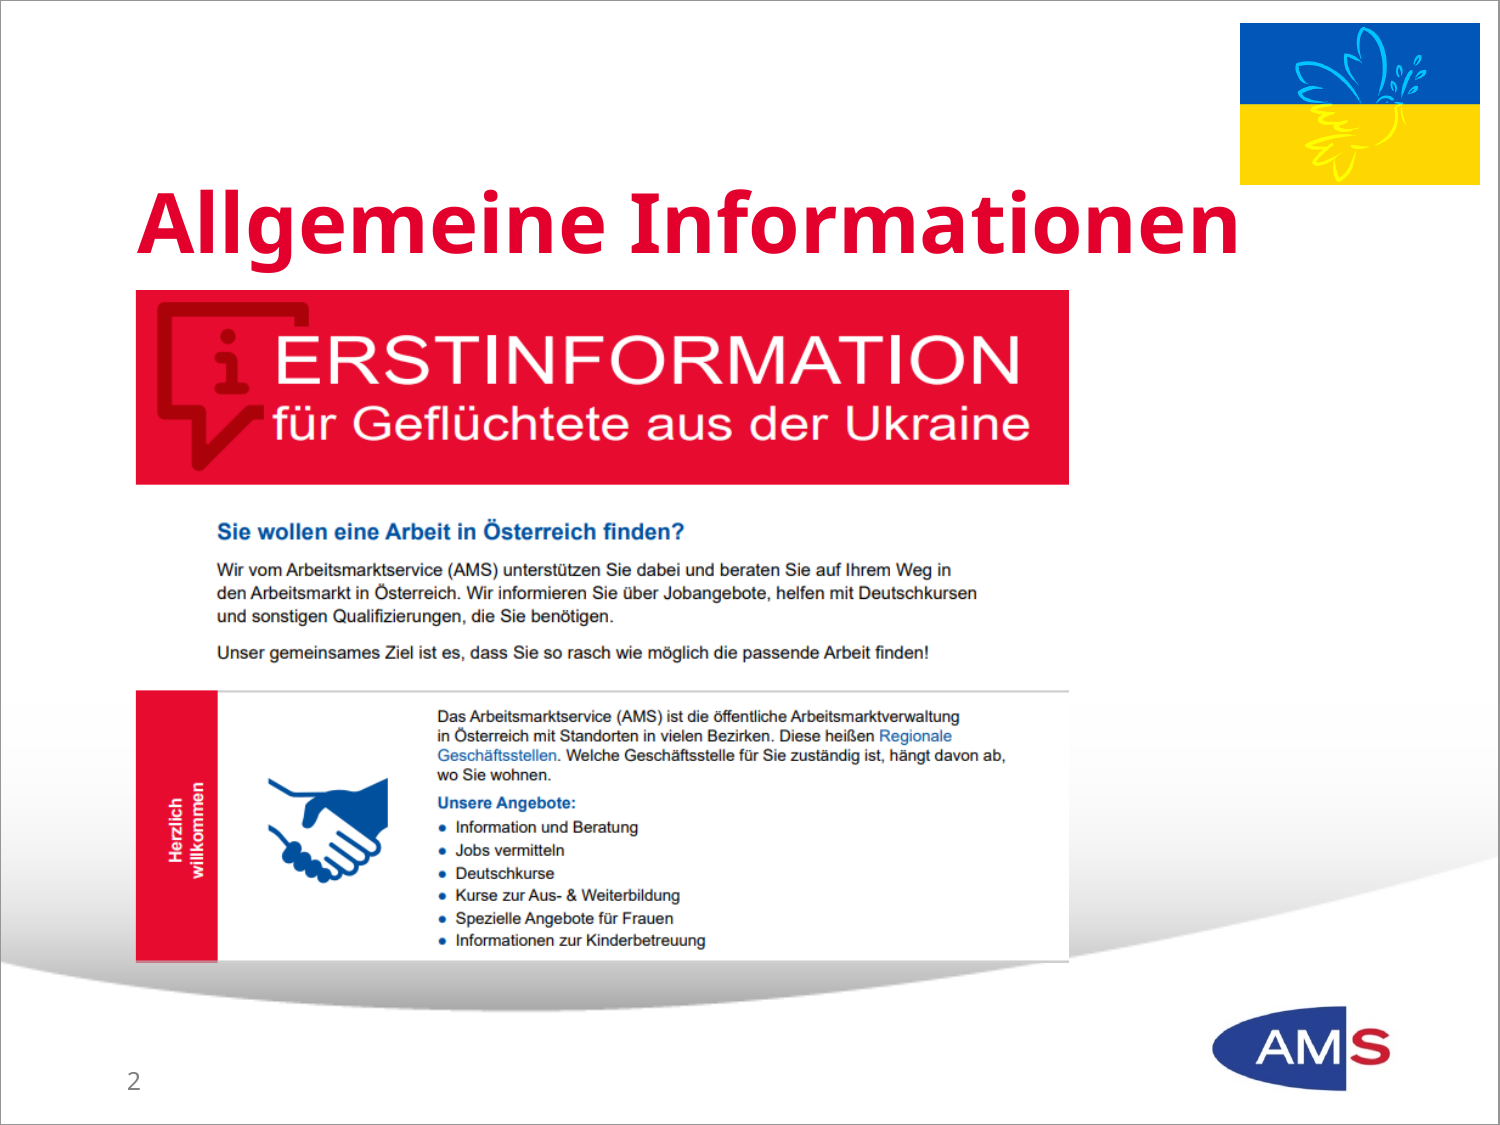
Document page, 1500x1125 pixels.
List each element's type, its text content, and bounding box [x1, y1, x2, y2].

list [120, 326, 1390, 1024]
picture [1, 1, 1498, 1124]
slide_number 1 [112, 1057, 463, 1118]
title Allgemeine Informationen [122, 126, 1388, 315]
